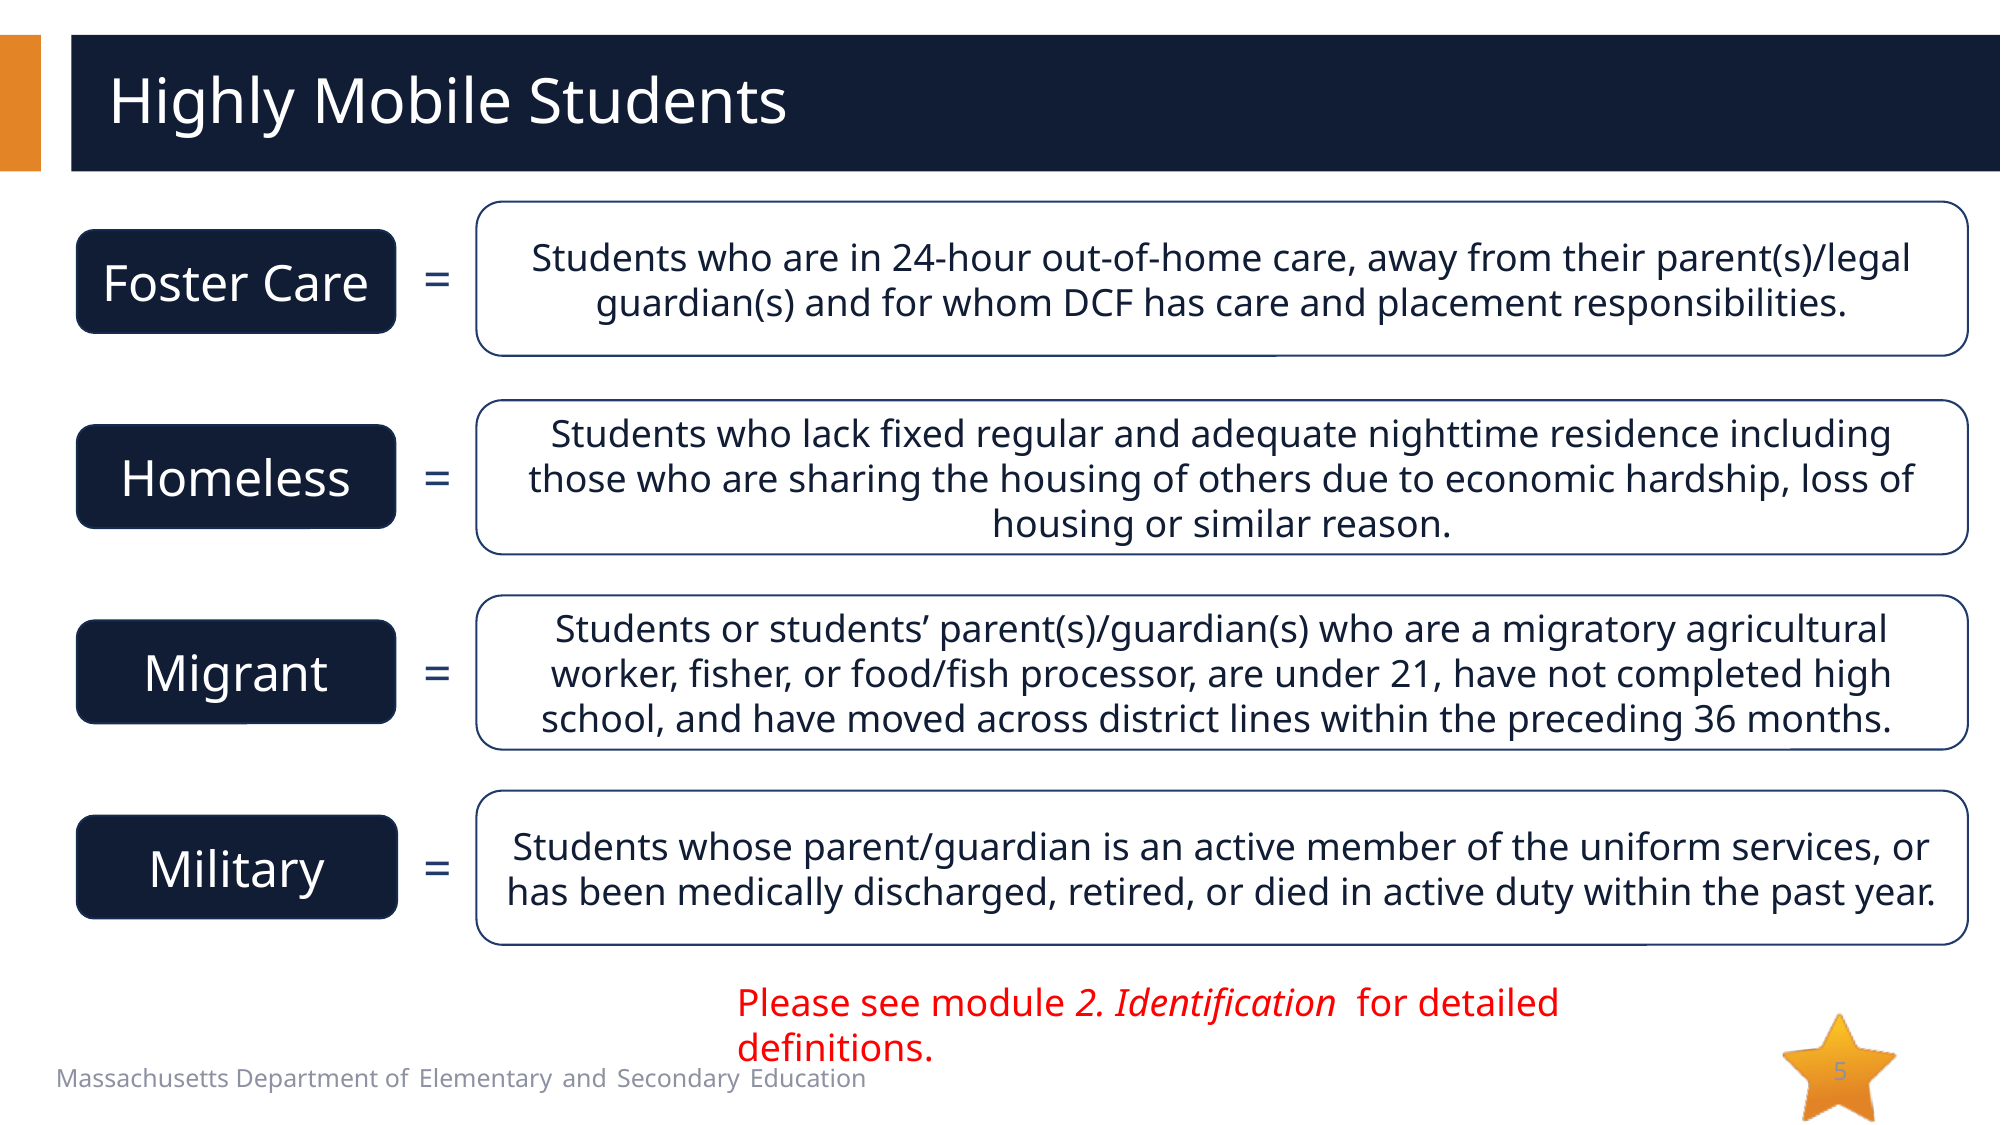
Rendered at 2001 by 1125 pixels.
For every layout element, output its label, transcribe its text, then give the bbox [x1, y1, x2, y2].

text_box Please see module 2. Identification for detailed definitions. [721, 971, 1724, 1077]
picture [1773, 1000, 1909, 1125]
text_box Students whose parent/guardian is an active member of the uniform services, or has been medically discharged, retired, or died in active duty within the past year.​ [475, 789, 1969, 946]
text_box Migrant [75, 619, 397, 725]
text_box = [408, 438, 475, 514]
text_box Foster Care [75, 229, 397, 334]
text_box Military [75, 814, 399, 920]
slide_number 5 [1412, 1042, 1863, 1103]
text_box Students who lack fixed regular and adequate nighttime residence including those who are sharing the housing of others due to economic hardship, loss of housing or similar reason. [475, 399, 1969, 556]
text_box Students or students’ parent(s)/guardian(s) who are a migratory agricultural worker, fisher, or food/fish processor, are under 21, have not completed high school, and have moved across district lines within the preceding 36 months. [475, 594, 1969, 751]
text_box Homeless [75, 424, 397, 530]
text_box = [408, 240, 475, 316]
text_box = [408, 634, 475, 710]
text_box = [408, 829, 475, 905]
title Highly Mobile Students [93, 47, 1959, 159]
text_box Students who are in 24-hour out-of-home care, away from their parent(s)/legal guardian(s) and for whom DCF has care and placement responsibilities. [475, 200, 1969, 357]
